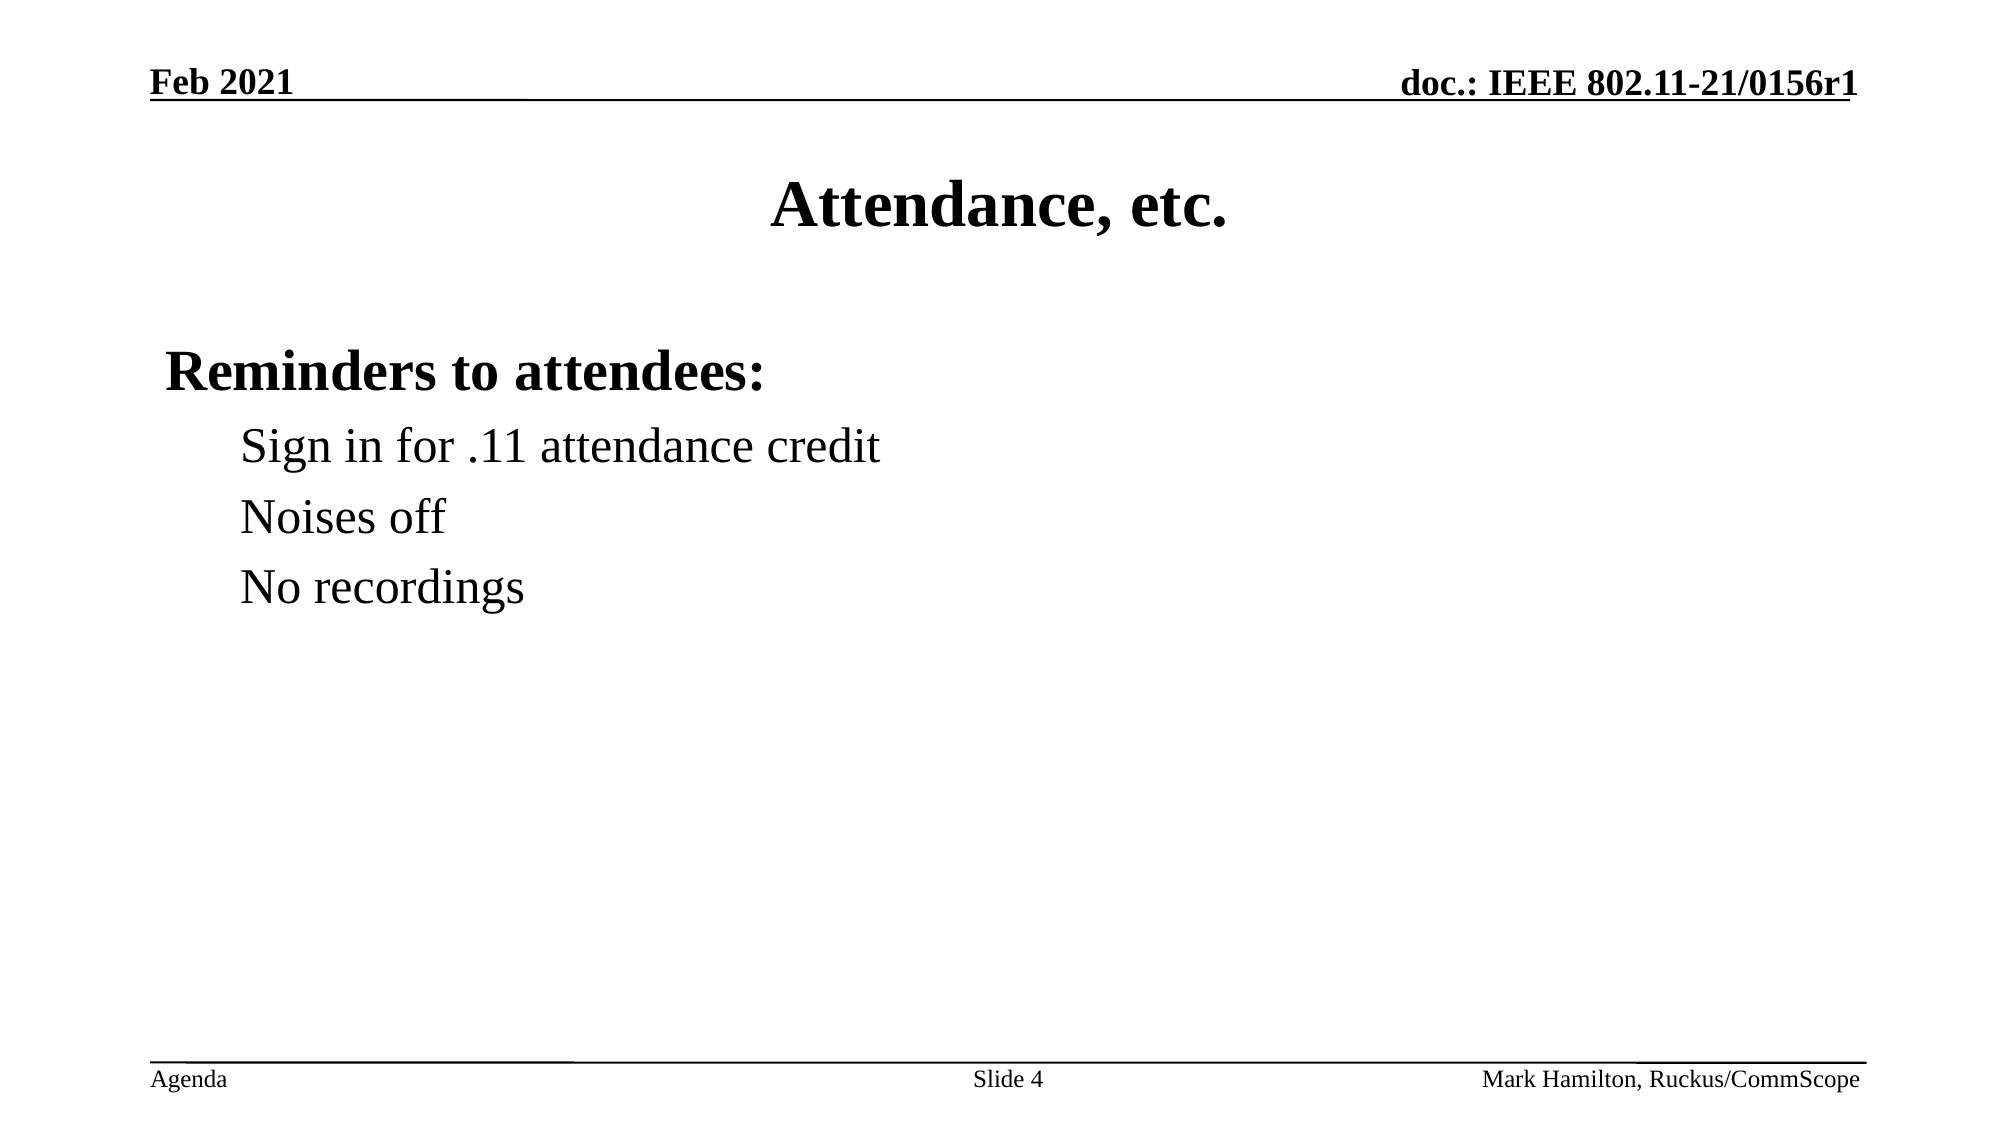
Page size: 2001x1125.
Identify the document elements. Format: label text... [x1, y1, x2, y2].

list Reminders to attendees: Sign in for .11 attendance credit Noises off No recordings [149, 324, 1850, 1000]
title Attendance, etc. [149, 112, 1850, 288]
slide_number Slide 4 [950, 1061, 1067, 1123]
